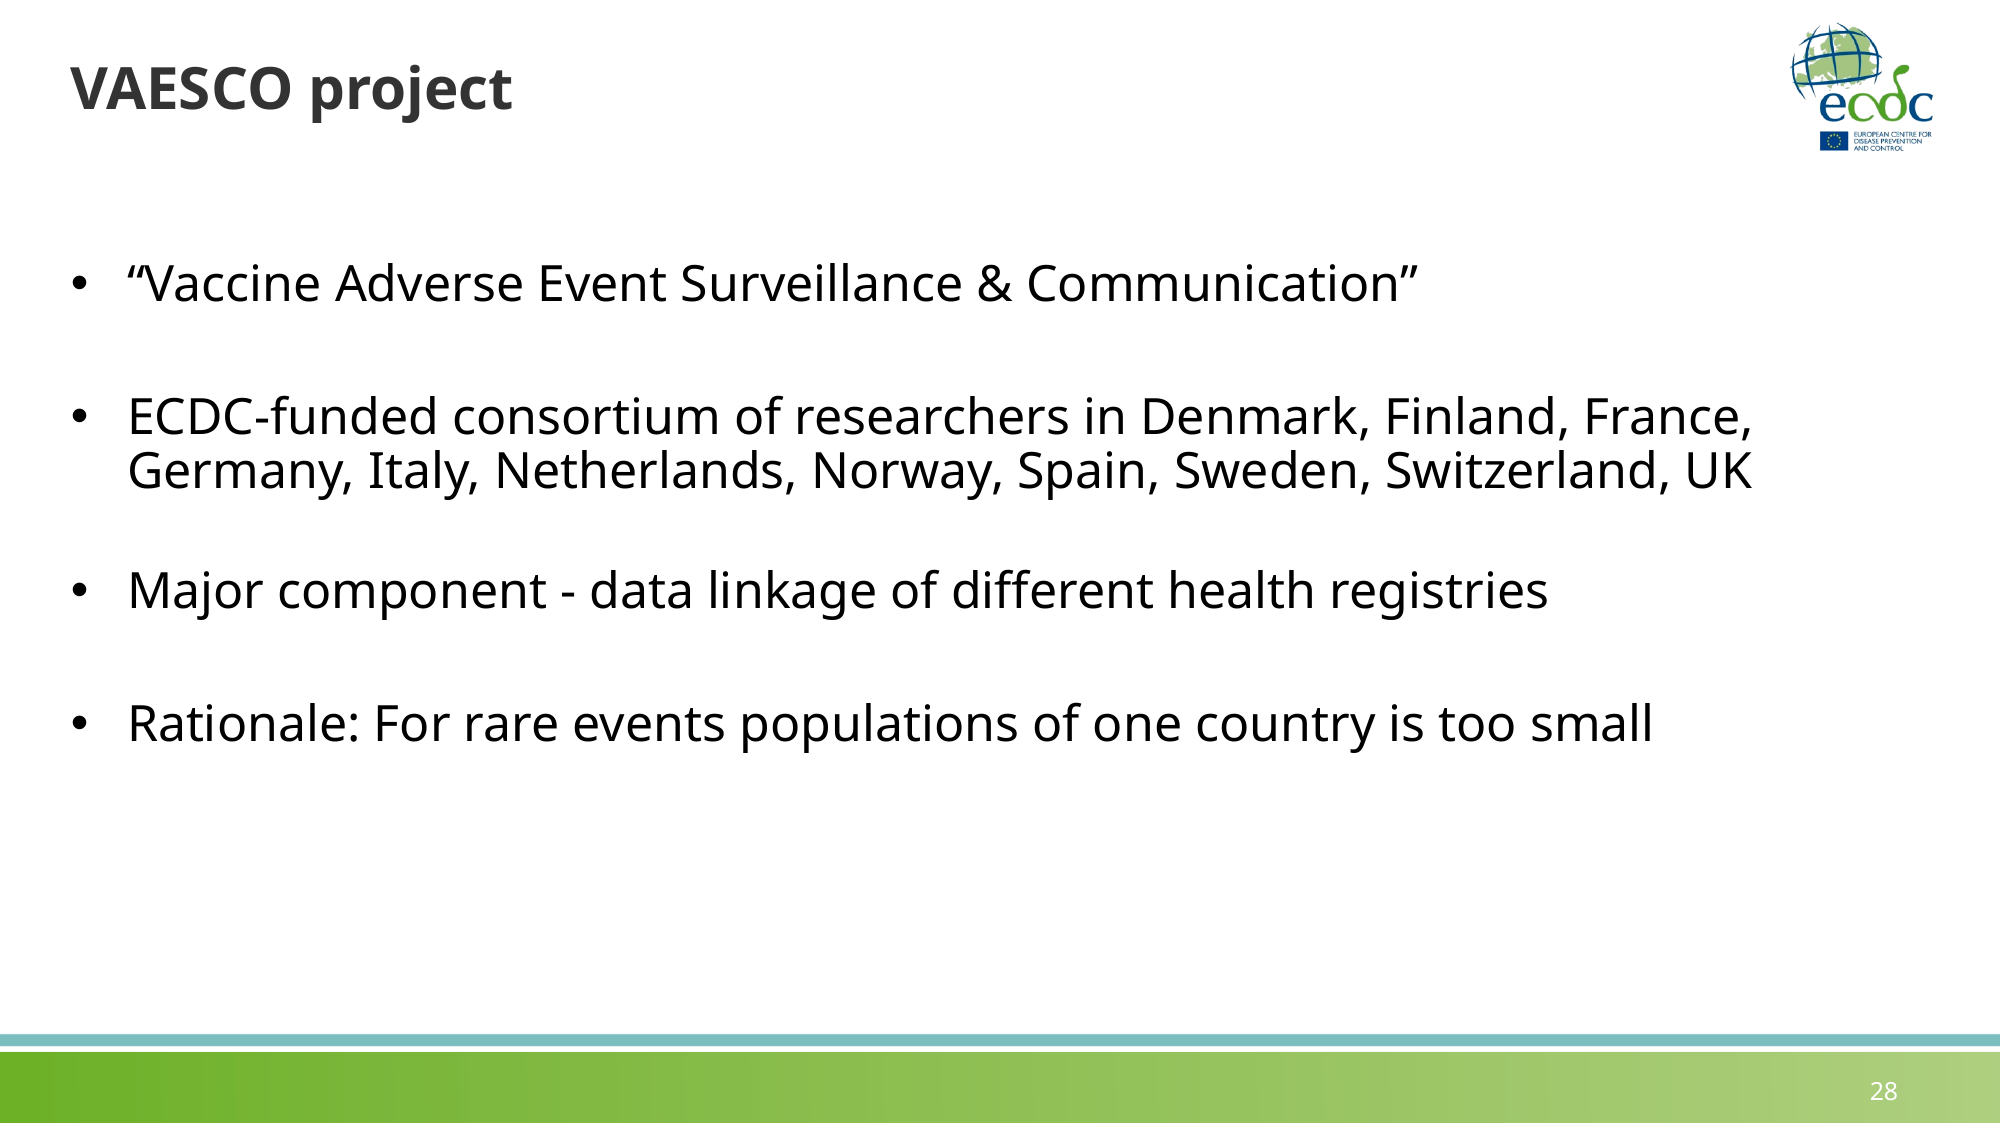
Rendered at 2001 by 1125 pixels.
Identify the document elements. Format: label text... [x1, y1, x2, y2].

slide_number 28 [1494, 1062, 1914, 1123]
title VAESCO project [70, 58, 1764, 190]
picture [0, 0, 2000, 1123]
list “Vaccine Adverse Event Surveillance & Communication” ECDC-funded consortium of researchers in Denmark, Finland, France, Germany, Italy, Netherlands, Norway, Spain, Sweden, Switzerland, UK Major component - data linkage of different health registries Rationale: For rare events populations of one country is too small [70, 257, 1936, 1025]
